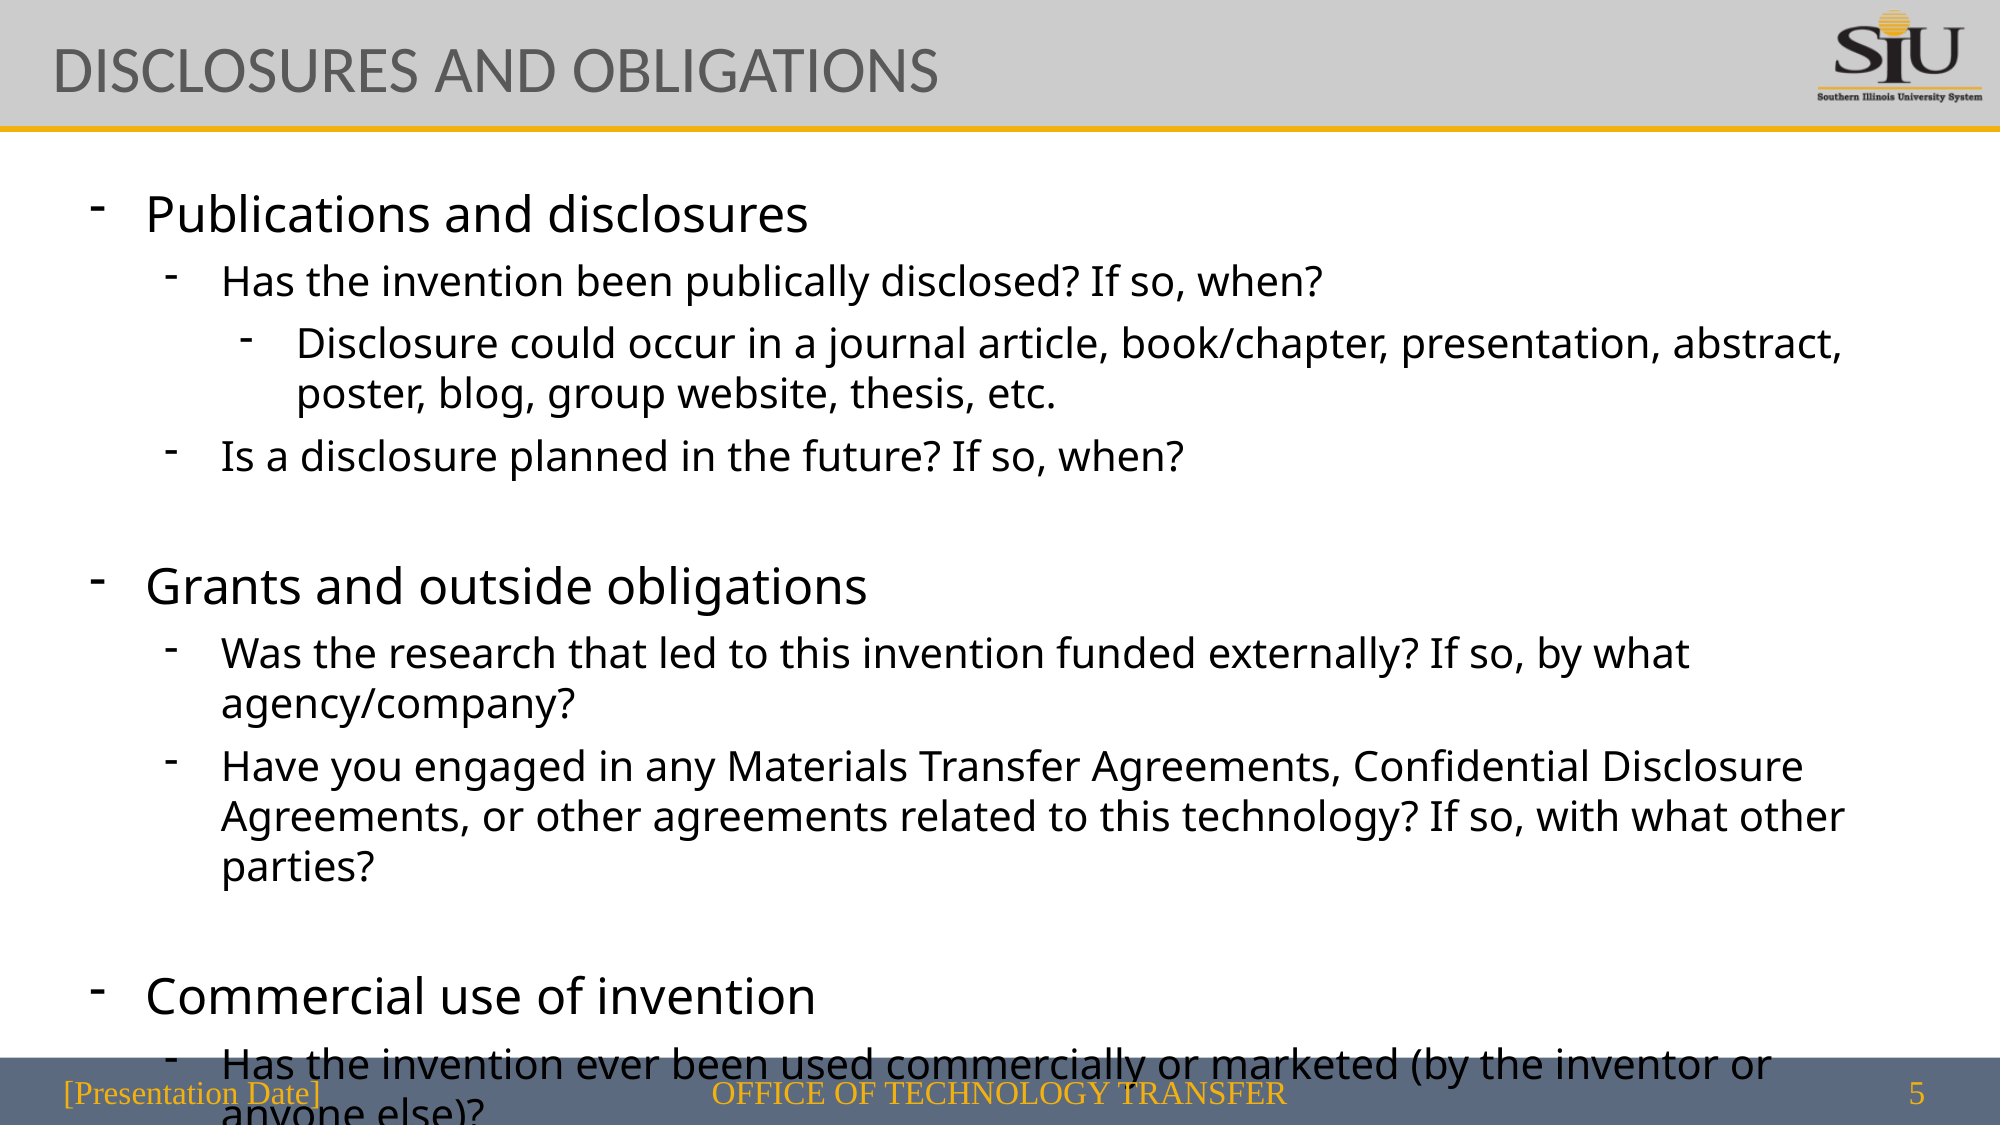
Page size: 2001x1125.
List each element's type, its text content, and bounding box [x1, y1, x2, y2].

picture [1813, 3, 1985, 114]
text_box Publications and disclosures Has the invention been publically disclosed? If so, when? Disclosure could occur in a journal article, book/chapter, presentation, abstract, poster, blog, group website, thesis, etc. Is a disclosure planned in the future? If so, when? Grants and outside obligations Was the research that led to this invention funded externally? If so, by what agency/company? Have you engaged in any Materials Transfer Agreements, Confidential Disclosure Agreements, or other agreements related to this technology? If so, with what other parties? Commercial use of invention Has the invention ever been used commercially or marketed (by the inventor or anyone else)? Has consumer testing been performed? If so, provide dates and results [74, 174, 1918, 1125]
slide_number 5 [1490, 1061, 1941, 1122]
slide_number [Presentation Date] [48, 1061, 499, 1122]
text_box DISCLOSURES AND OBLIGATIONS [37, 18, 983, 114]
footer OFFICE OF TECHNOLOGY TRANSFER [662, 1061, 1338, 1122]
